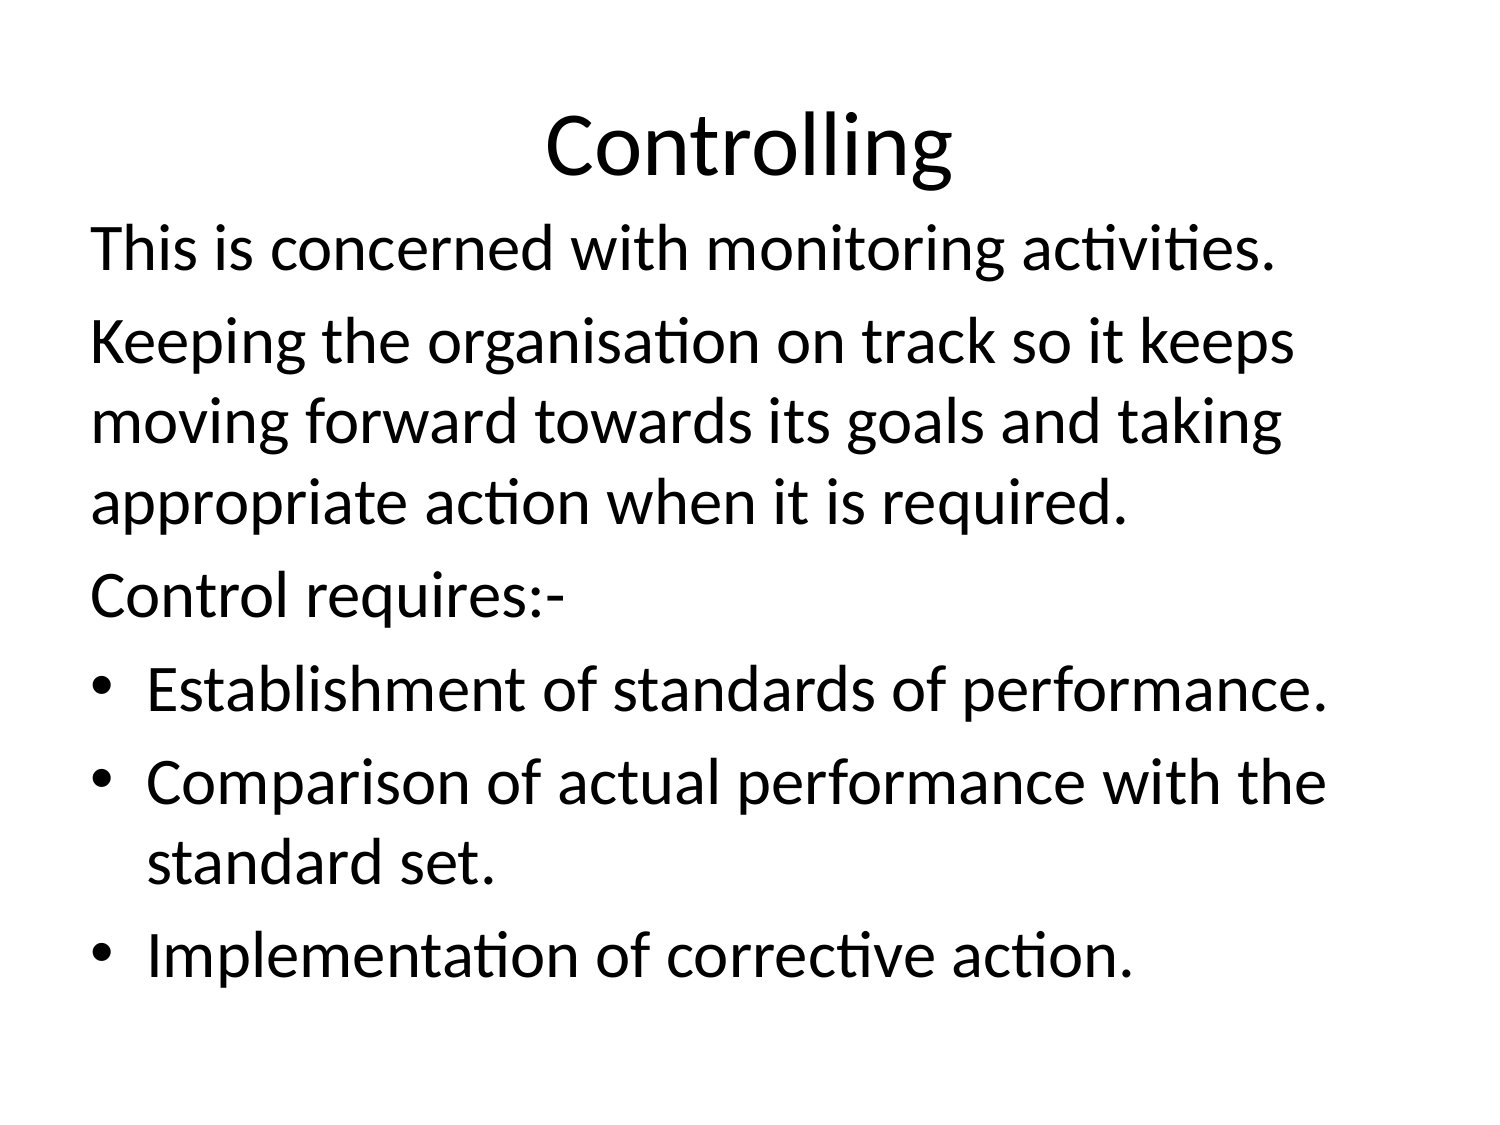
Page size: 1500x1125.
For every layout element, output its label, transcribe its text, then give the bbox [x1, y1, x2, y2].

list This is concerned with monitoring activities. Keeping the organisation on track so it keeps moving forward towards its goals and taking appropriate action when it is required. Control requires:- Establishment of standards of performance. Comparison of actual performance with the standard set. Implementation of corrective action. [75, 196, 1425, 1005]
title Controlling [75, 45, 1425, 196]
